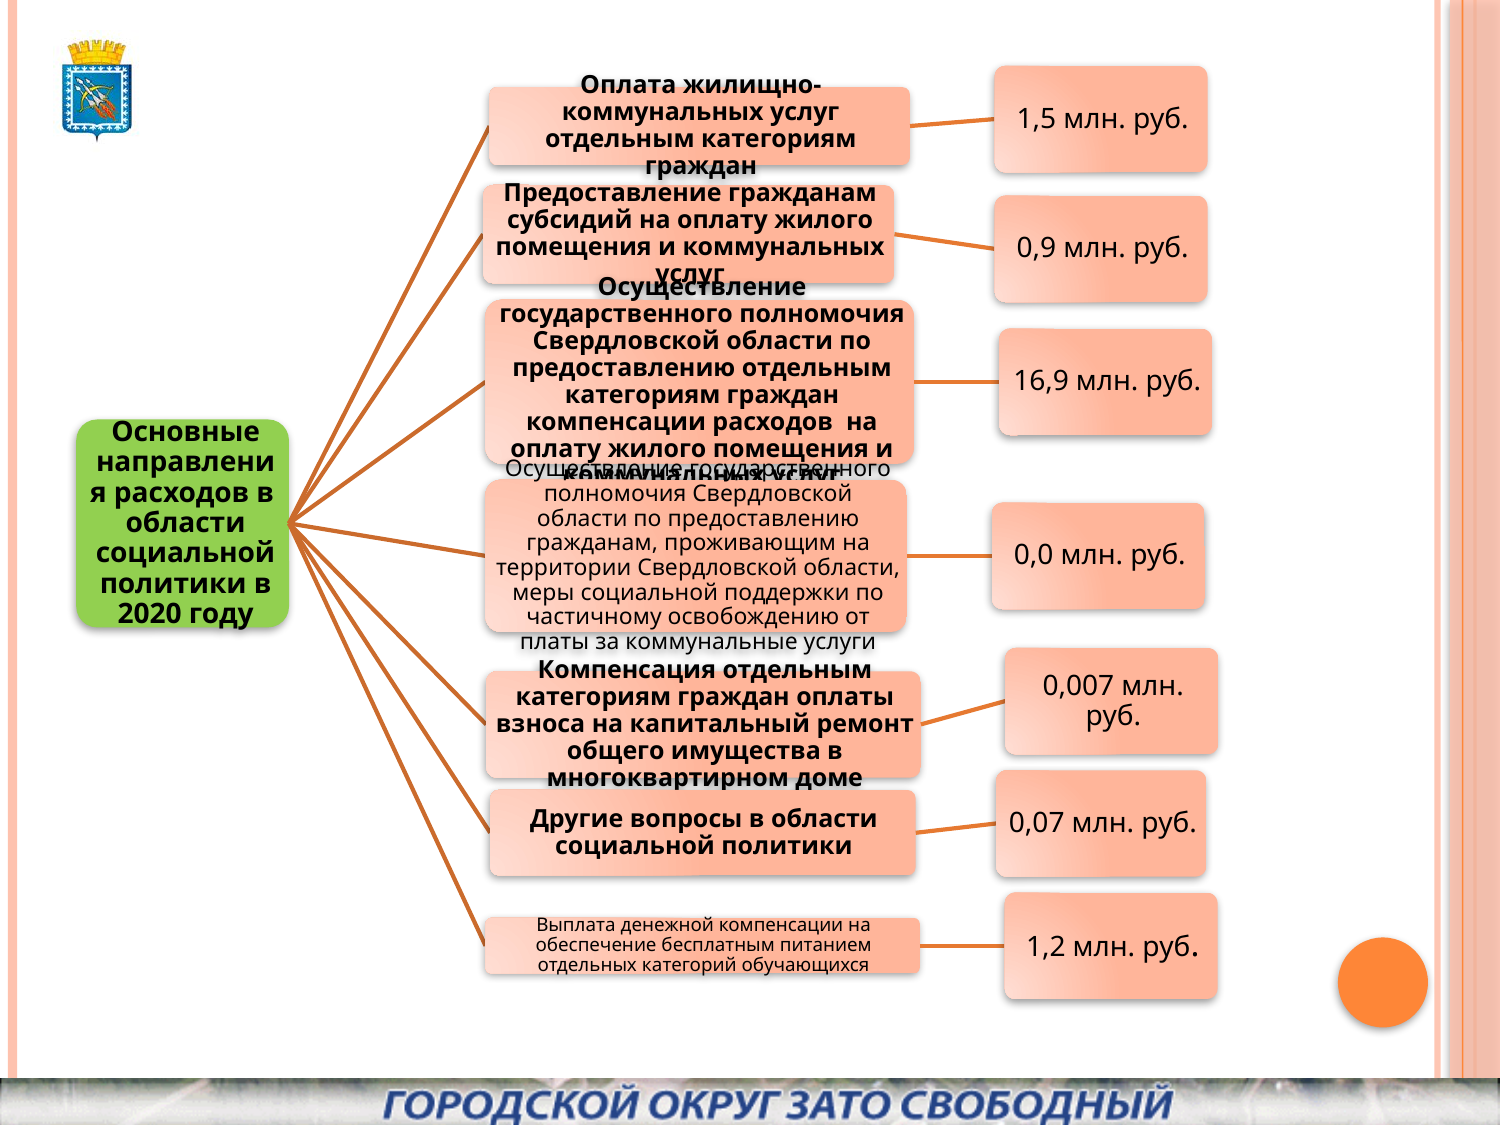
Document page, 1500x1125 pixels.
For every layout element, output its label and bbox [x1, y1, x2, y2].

picture [52, 30, 144, 154]
picture [0, 1078, 1500, 1125]
text_box [57, 57, 1349, 1000]
